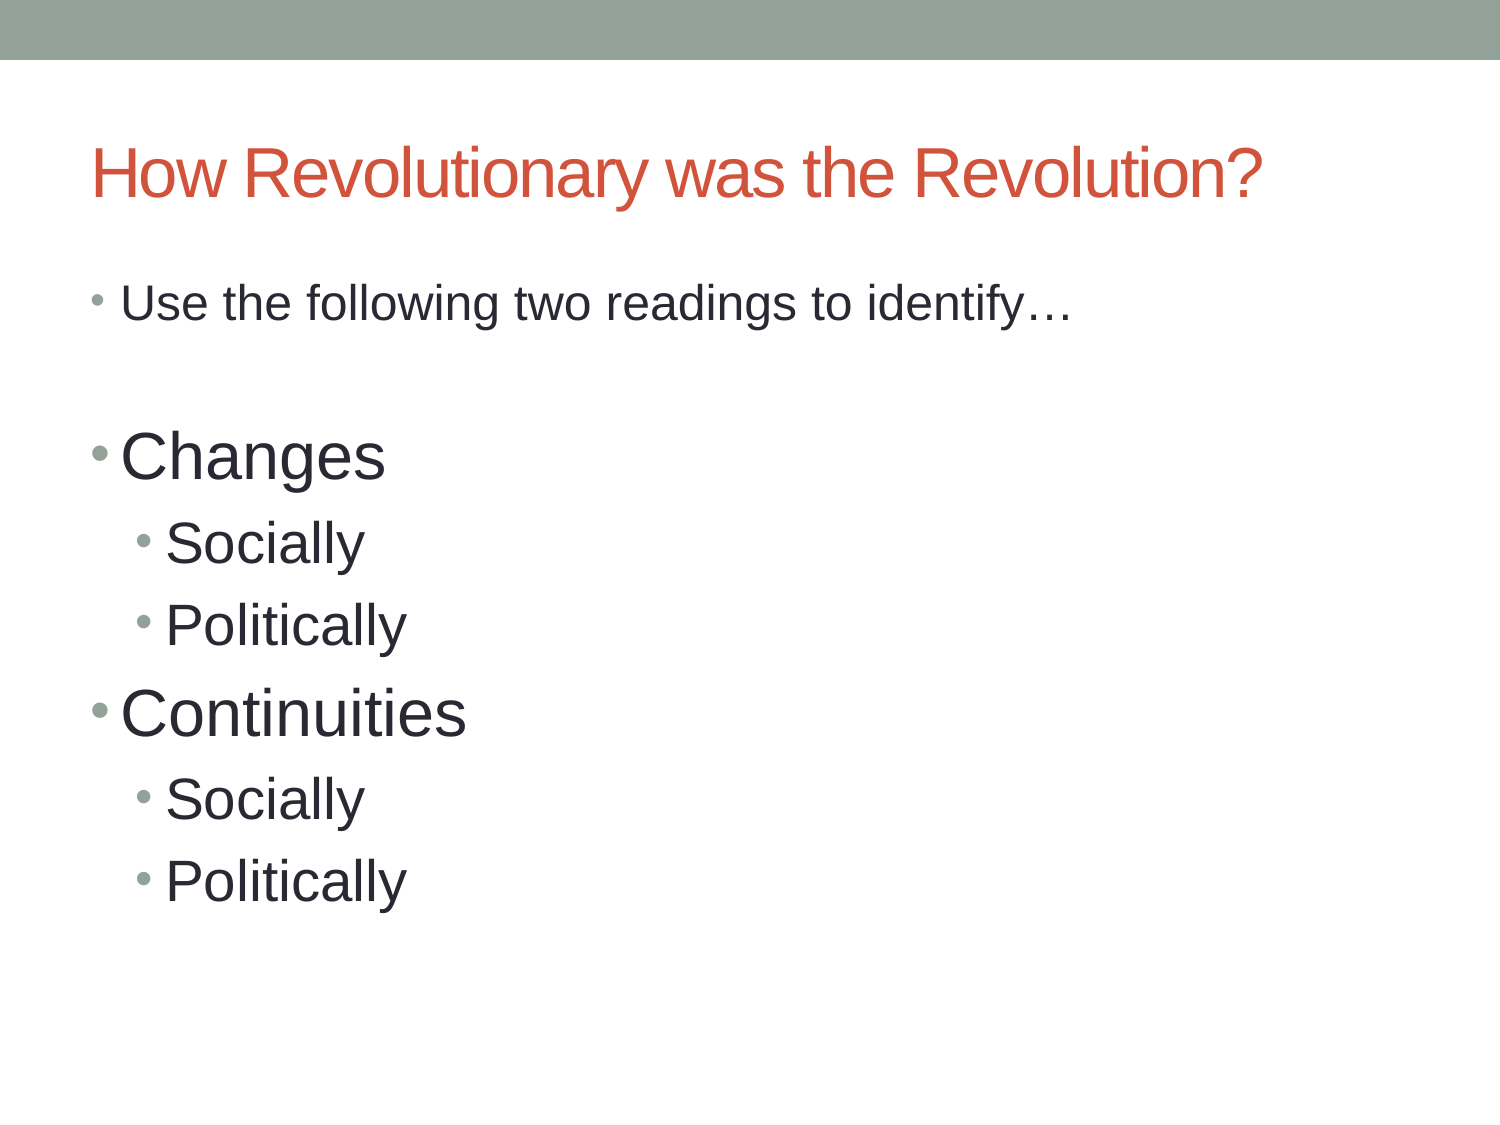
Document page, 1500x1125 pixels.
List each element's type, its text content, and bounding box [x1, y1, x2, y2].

list Use the following two readings to identify… Changes Socially Politically Continuities Socially Politically [75, 262, 1425, 1063]
title How Revolutionary was the Revolution? [75, 87, 1425, 250]
